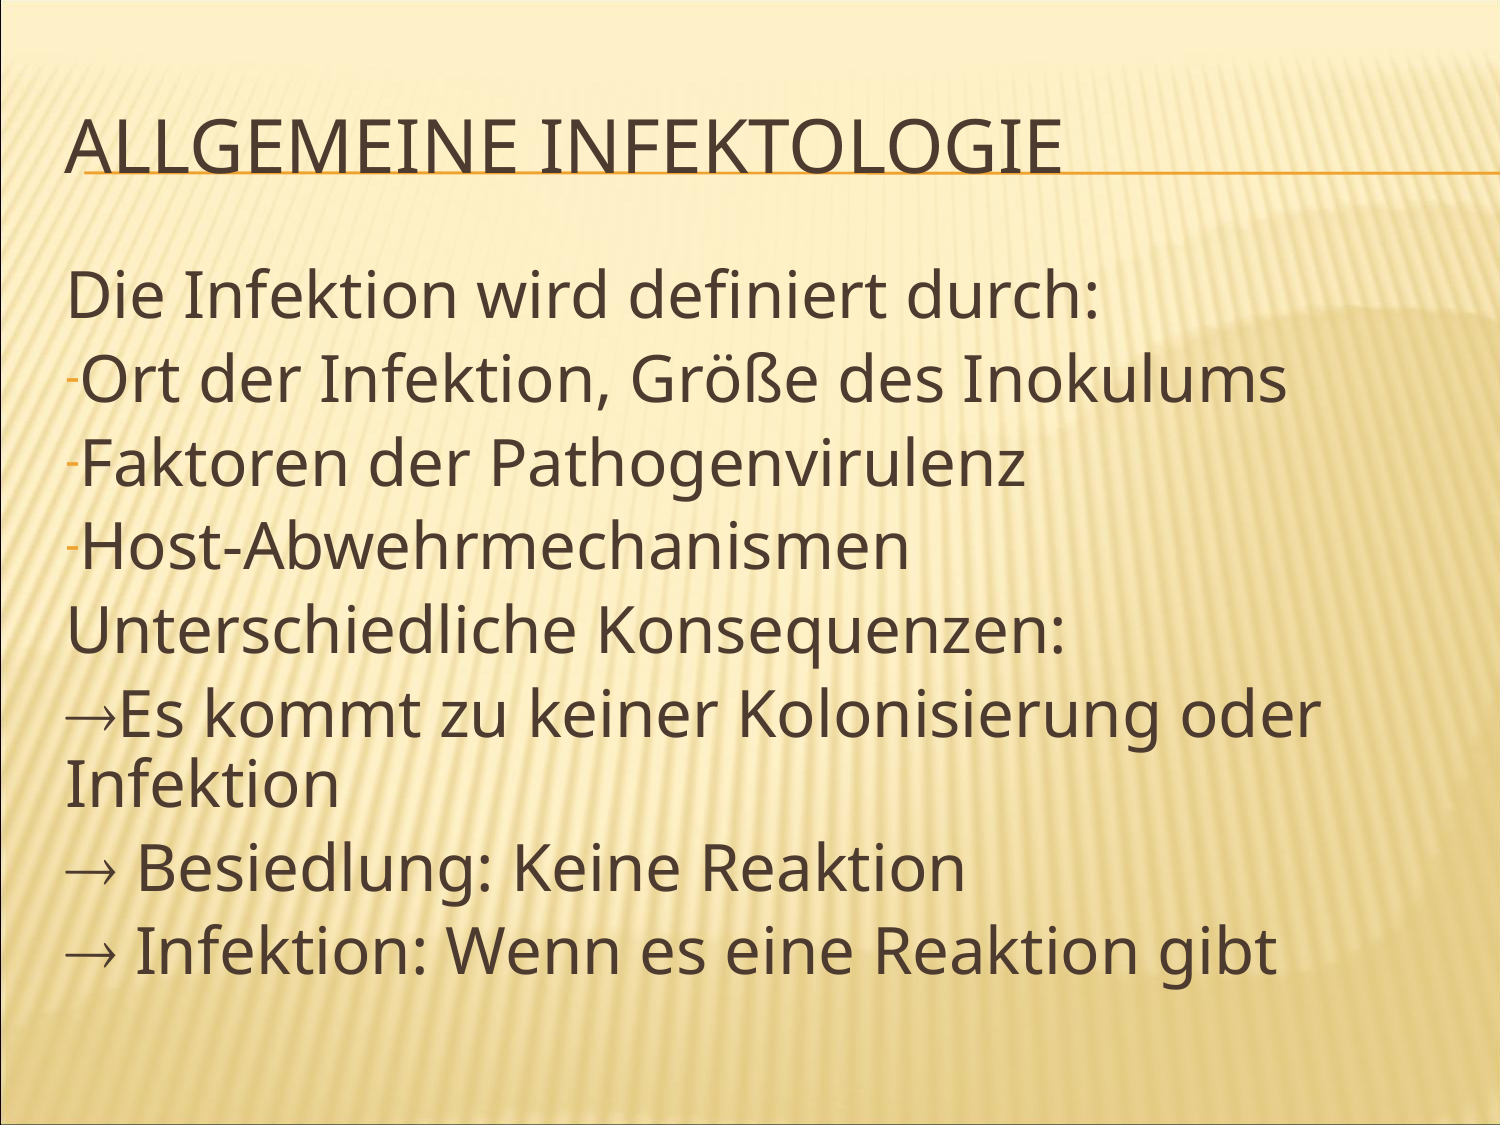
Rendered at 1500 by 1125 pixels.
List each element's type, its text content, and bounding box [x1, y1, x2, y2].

picture [0, 0, 1500, 1125]
title Allgemeine Infektologie [50, 75, 1475, 213]
list Die Infektion wird definiert durch: Ort der Infektion, Größe des Inokulums Faktoren der Pathogenvirulenz Host-Abwehrmechanismen Unterschiedliche Konsequenzen: Es kommt zu keiner Kolonisierung oder Infektion  Besiedlung: Keine Reaktion  Infektion: Wenn es eine Reaktion gibt [50, 254, 1475, 998]
